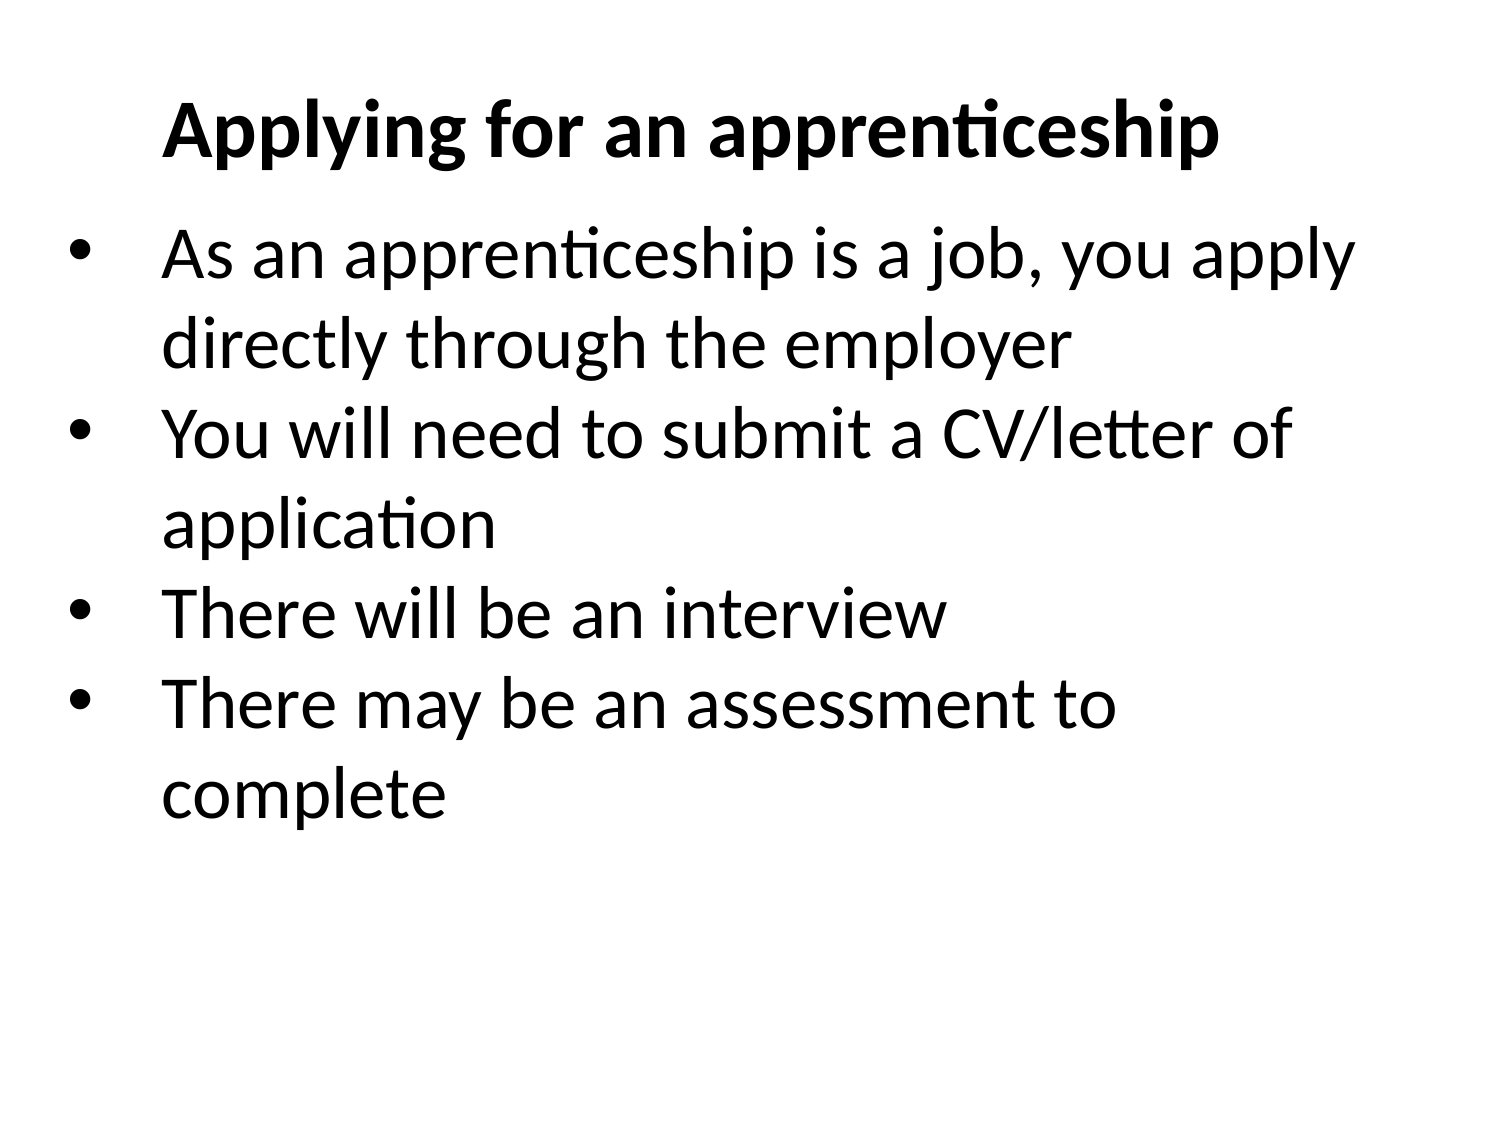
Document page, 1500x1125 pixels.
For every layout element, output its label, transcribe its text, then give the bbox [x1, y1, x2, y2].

text_box As an apprenticeship is a job, you apply directly through the employer You will need to submit a CV/letter of application There will be an interview There may be an assessment to complete [53, 196, 1376, 841]
text_box Applying for an apprenticeship [147, 66, 1471, 182]
